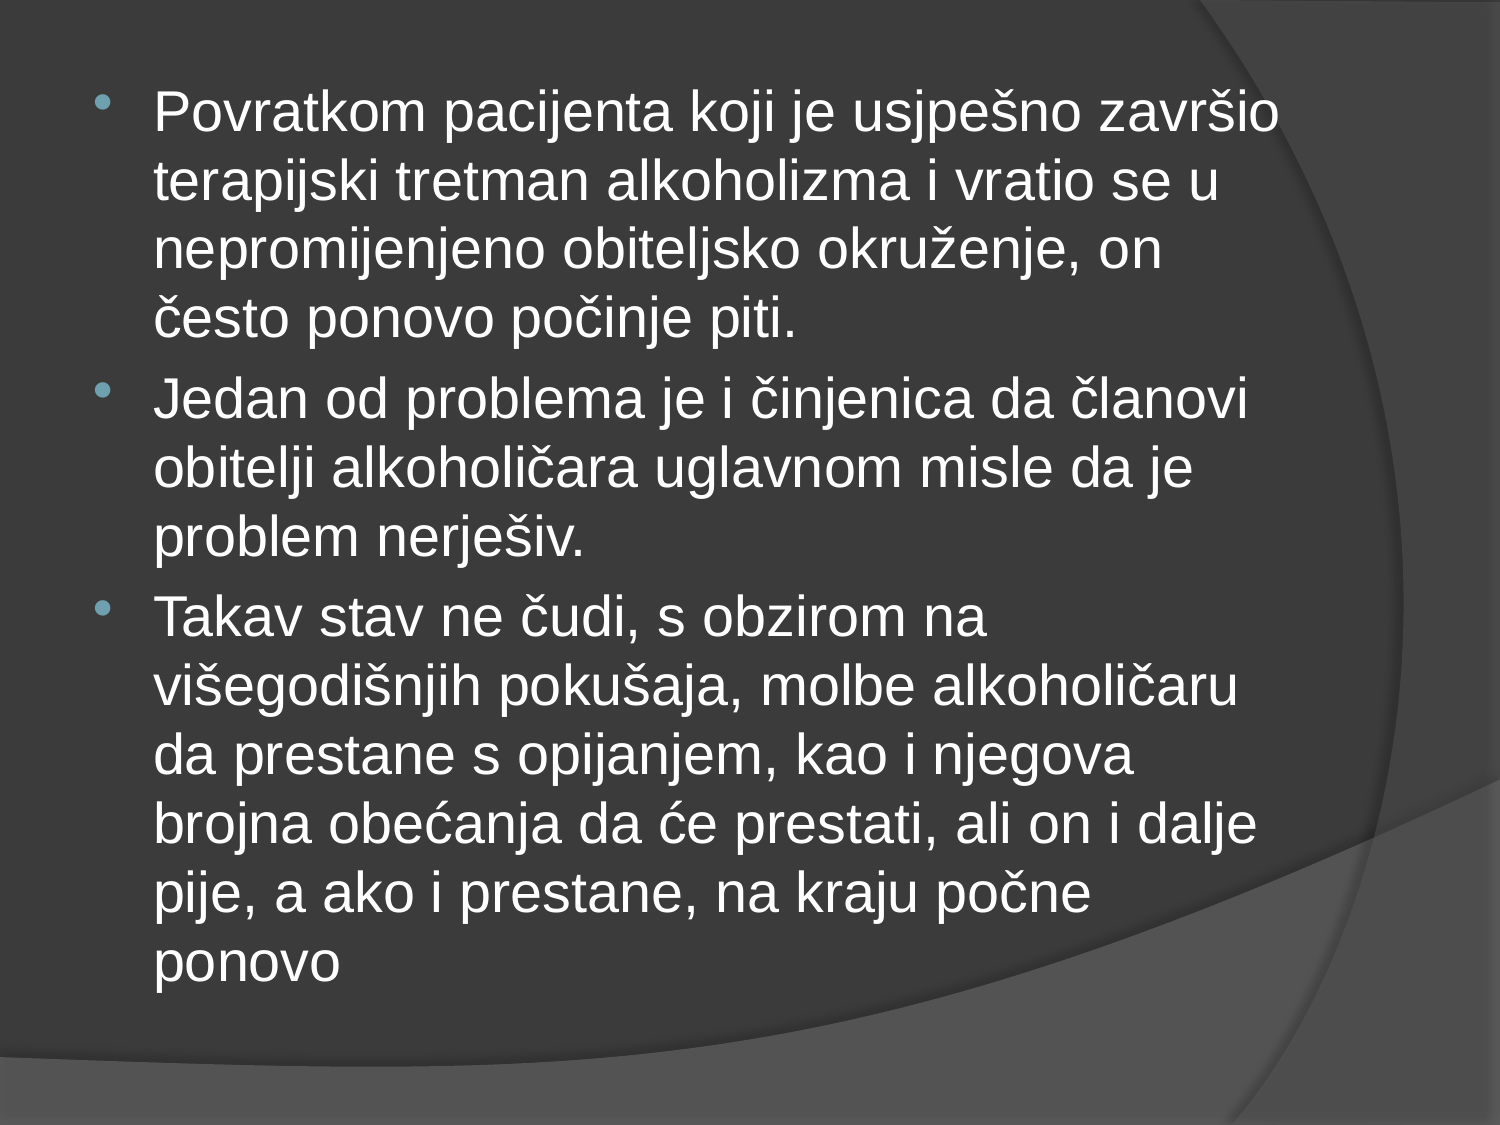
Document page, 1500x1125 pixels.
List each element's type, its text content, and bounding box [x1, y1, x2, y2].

list Povratkom pacijenta koji je usjpešno završio terapijski tretman alkoholizma i vratio se u nepromijenjeno obiteljsko okruženje, on često ponovo počinje piti. Jedan od problema je i činjenica da članovi obitelji alkoholičara uglavnom misle da je problem nerješiv. Takav stav ne čudi, s obzirom na višegodišnjih pokušaja, molbe alkoholičaru da prestane s opijanjem, kao i njegova brojna obećanja da će prestati, ali on i dalje pije, a ako i prestane, na kraju počne ponovo [75, 66, 1300, 1005]
